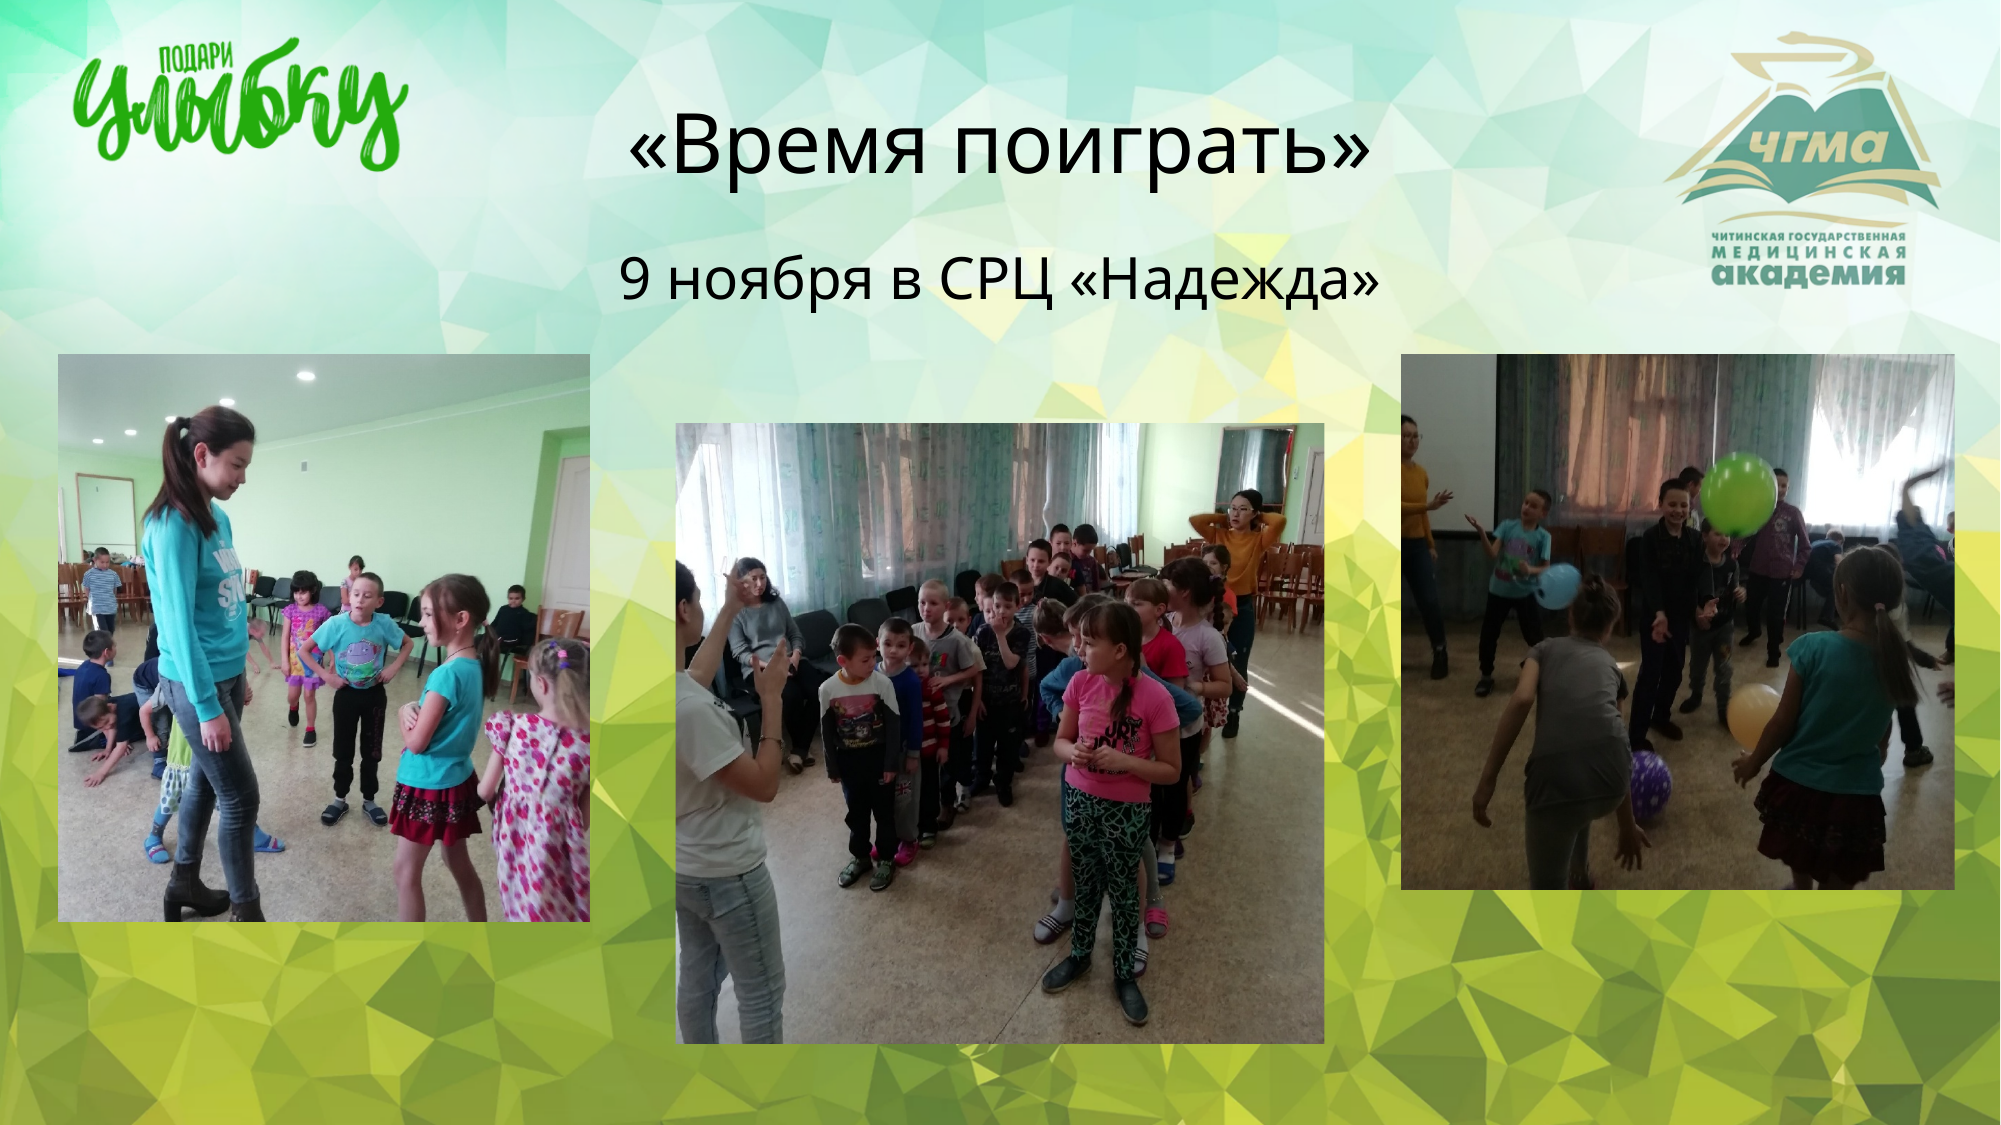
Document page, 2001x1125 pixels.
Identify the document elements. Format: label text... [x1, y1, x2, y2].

list 9 ноября в СРЦ «Надежда» [137, 241, 1863, 956]
picture [0, 0, 2001, 1125]
title «Время поиграть» [137, 38, 1863, 241]
